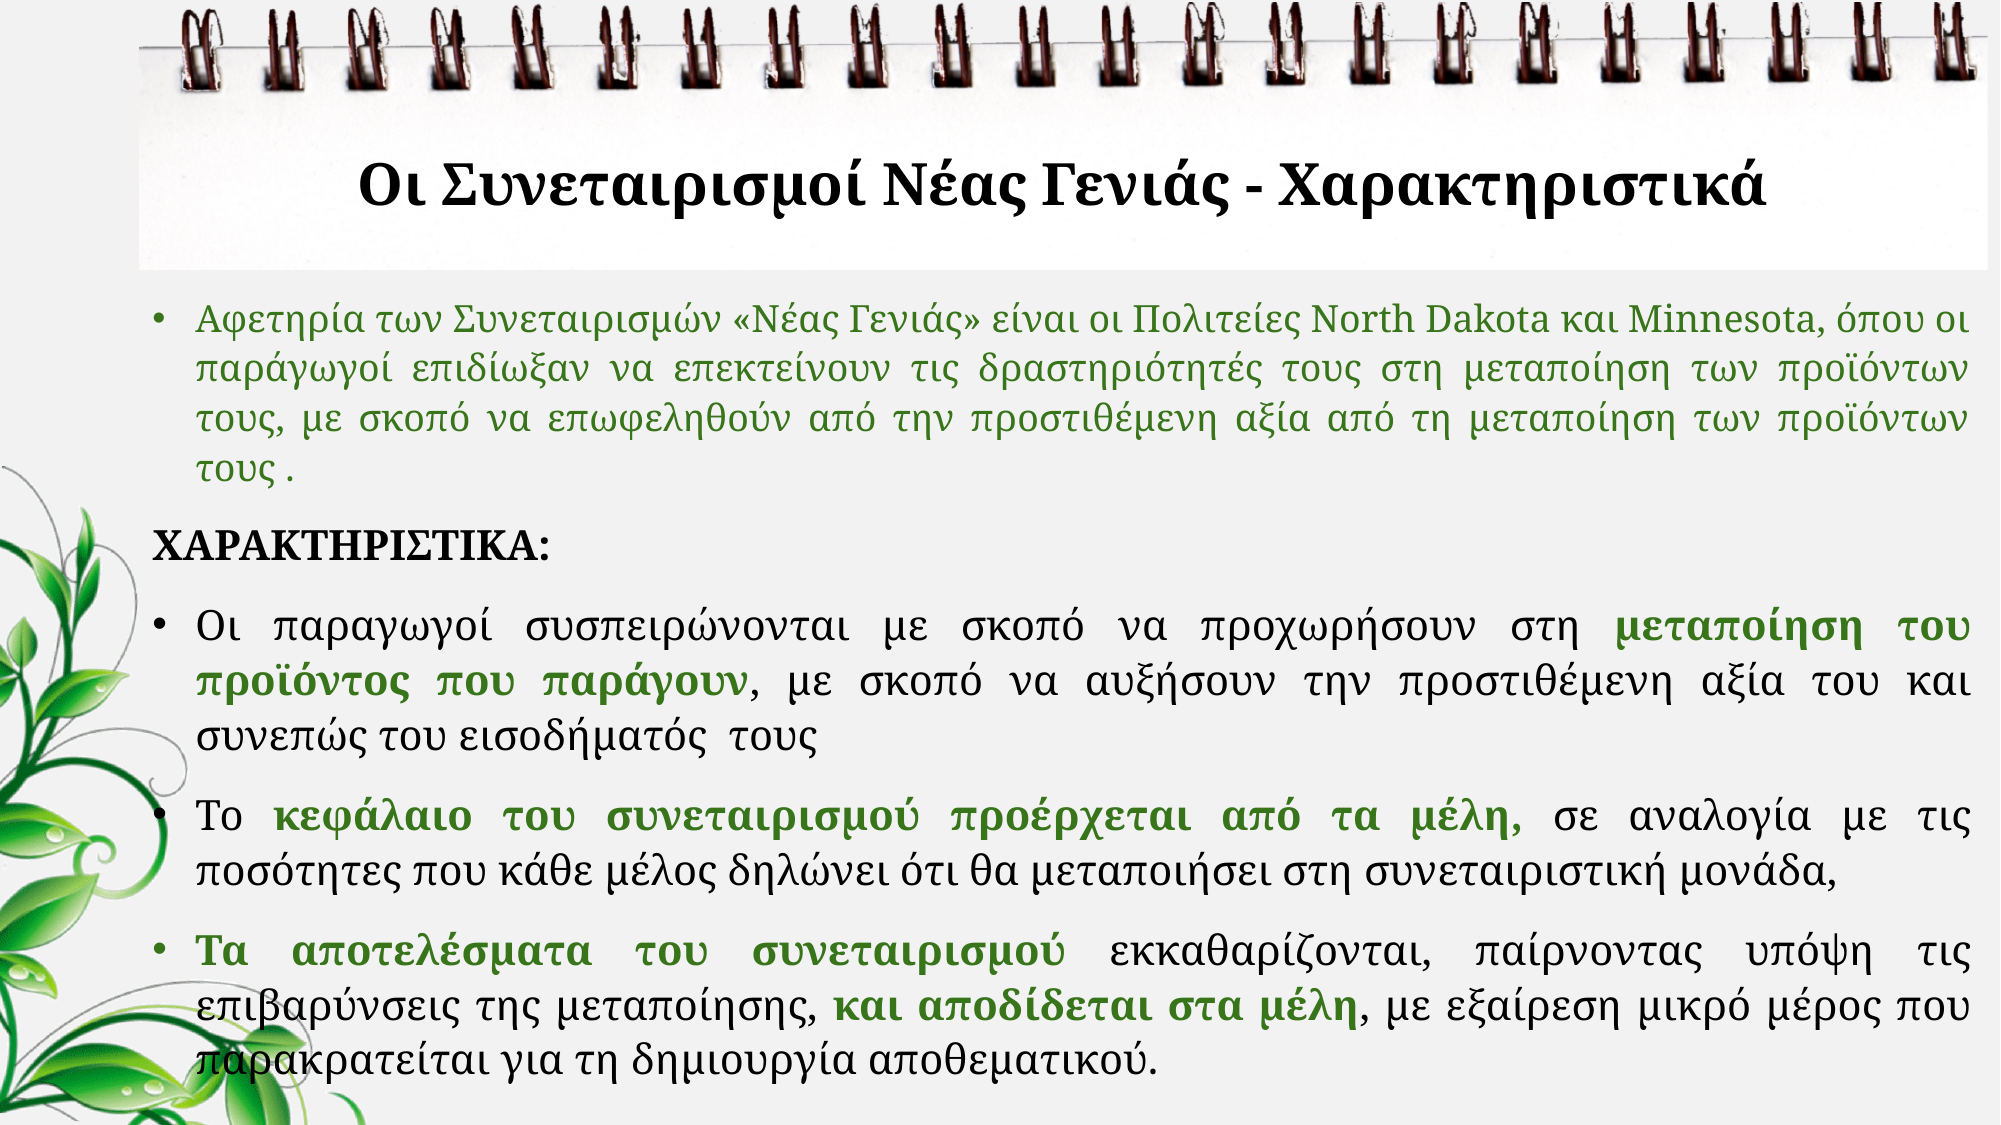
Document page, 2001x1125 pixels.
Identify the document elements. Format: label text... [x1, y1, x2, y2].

picture [141, 2, 1988, 270]
title Οι Συνεταιρισμοί Νέας Γενιάς - Χαρακτηριστικά [138, 104, 1987, 270]
list Αφετηρία των Συνεταιρισμών «Νέας Γενιάς» είναι οι Πολιτείες North Dakota και Minnesota, όπου οι παράγωγοί επιδίωξαν να επεκτείνουν τις δραστηριότητές τους στη μεταποίηση των προϊόντων τους, με σκοπό να επωφεληθούν από την προστιθέμενη αξία από τη μεταποίηση των προϊόντων τους . ΧΑΡΑΚΤΗΡΙΣΤΙΚΑ: Οι παραγωγοί συσπειρώνονται με σκοπό να προχωρήσουν στη μεταποίηση του προϊόντος που παράγουν, με σκοπό να αυξήσουν την προστιθέμενη αξία του και συνεπώς του εισοδήματός τους Το κεφάλαιο του συνεταιρισμού προέρχεται από τα μέλη, σε αναλογία με τις ποσότητες που κάθε μέλος δηλώνει ότι θα μεταποιήσει στη συνεταιριστική μονάδα, Τα αποτελέσματα του συνεταιρισμού εκκαθαρίζονται, παίρνοντας υπόψη τις επιβαρύνσεις της μεταποίησης, και αποδίδεται στα μέλη, με εξαίρεση μικρό μέρος που παρακρατείται για τη δημιουργία αποθεματικού. [137, 282, 1987, 1125]
picture [0, 467, 137, 1125]
